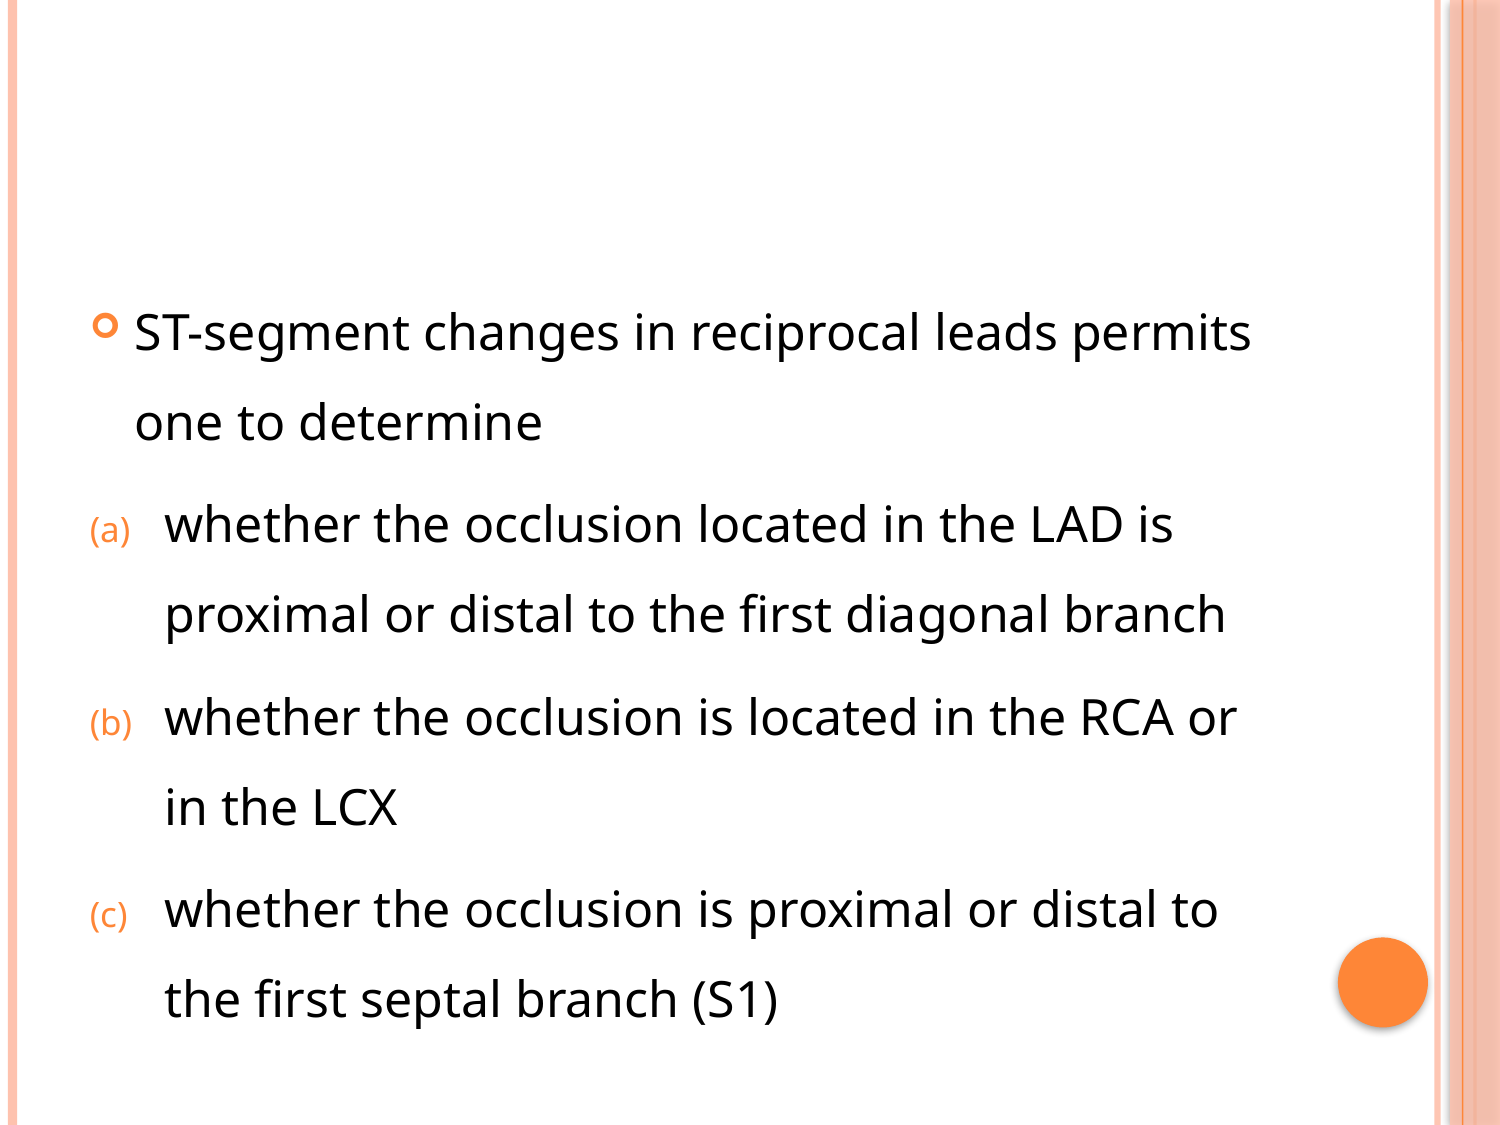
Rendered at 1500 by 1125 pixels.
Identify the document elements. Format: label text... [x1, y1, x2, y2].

list ST-segment changes in reciprocal leads permits one to determine whether the occlusion located in the LAD is proximal or distal to the first diagonal branch whether the occlusion is located in the RCA or in the LCX whether the occlusion is proximal or distal to the first septal branch (S1) [75, 262, 1300, 1062]
